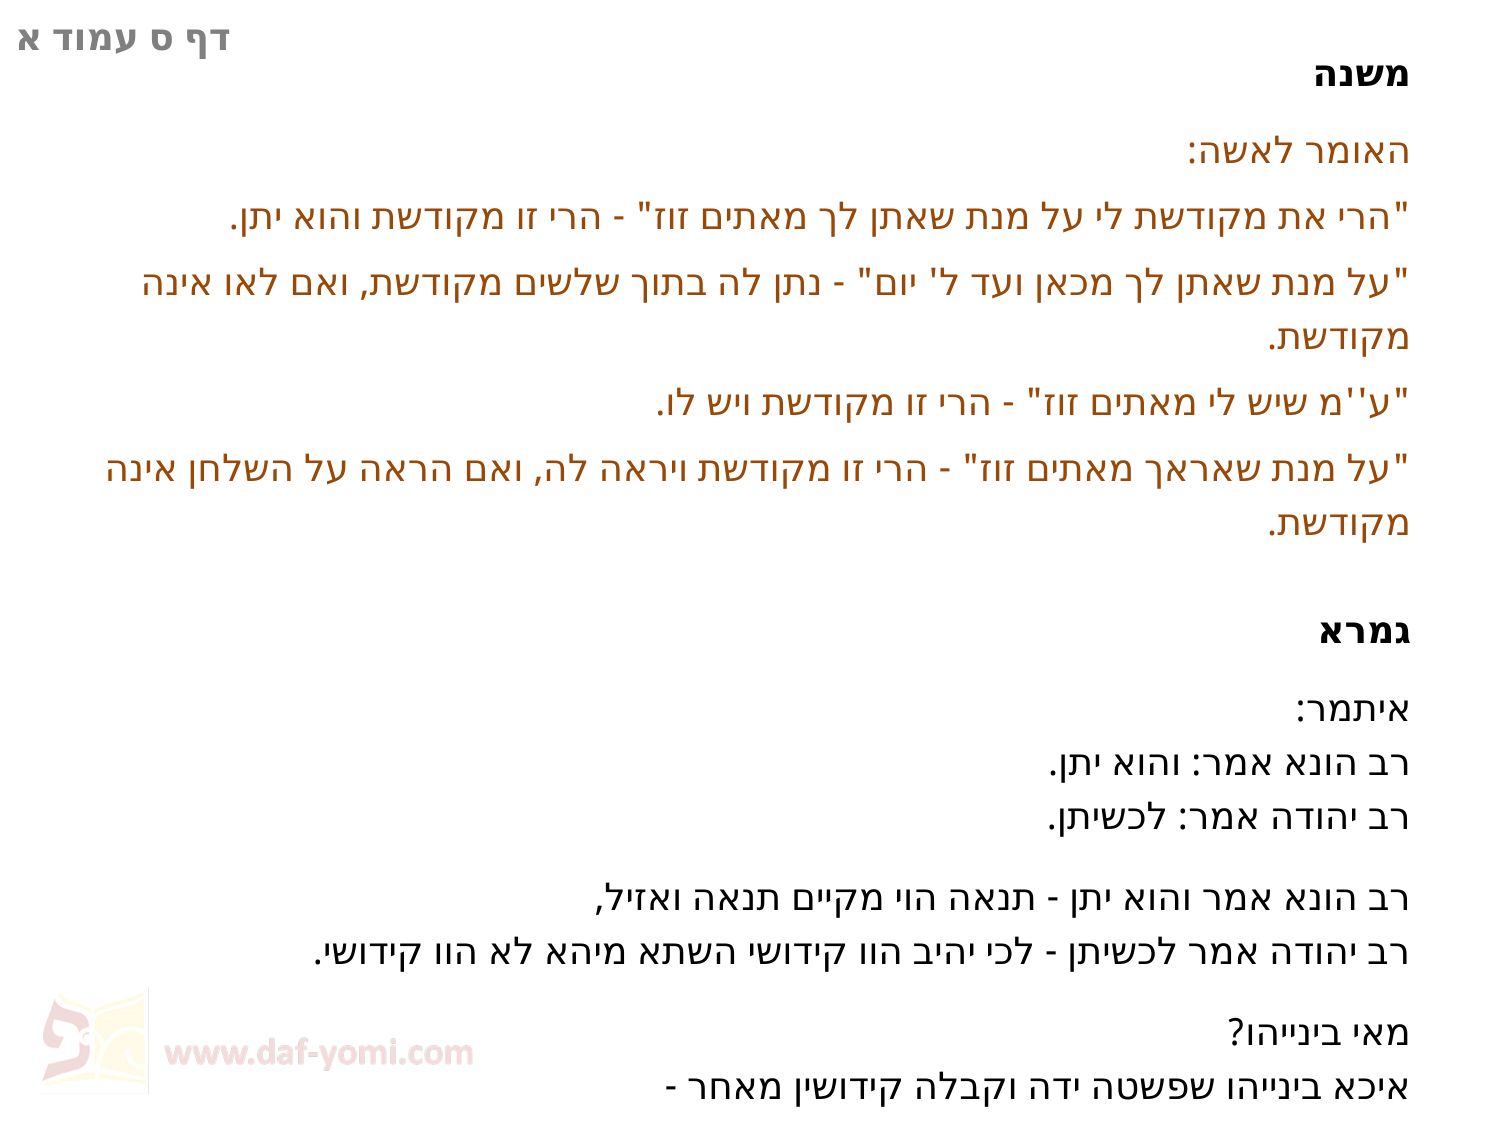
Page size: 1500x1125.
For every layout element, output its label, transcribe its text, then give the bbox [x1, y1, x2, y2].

text_box דף ס עמוד א [0, 5, 246, 66]
picture [40, 987, 553, 1098]
text_box משנה האומר לאשה: "הרי את מקודשת לי על מנת שאתן לך מאתים זוז" - הרי זו מקודשת והוא יתן. "על מנת שאתן לך מכאן ועד ל' יום" - נתן לה בתוך שלשים מקודשת, ואם לאו אינה מקודשת. "ע''מ שיש לי מאתים זוז" - הרי זו מקודשת ויש לו. "על מנת שאראך מאתים זוז" - הרי זו מקודשת ויראה לה, ואם הראה על השלחן אינה מקודשת. גמרא איתמר: רב הונא אמר: והוא יתן. רב יהודה אמר: לכשיתן. רב הונא אמר והוא יתן - תנאה הוי מקיים תנאה ואזיל, רב יהודה אמר לכשיתן - לכי יהיב הוו קידושי השתא מיהא לא הוו קידושי. מאי בינייהו? איכא בינייהו שפשטה ידה וקבלה קידושין מאחר - לרב הונא לא הוו קידושי, לרב יהודה הוו קידושי. [41, 32, 1426, 1125]
